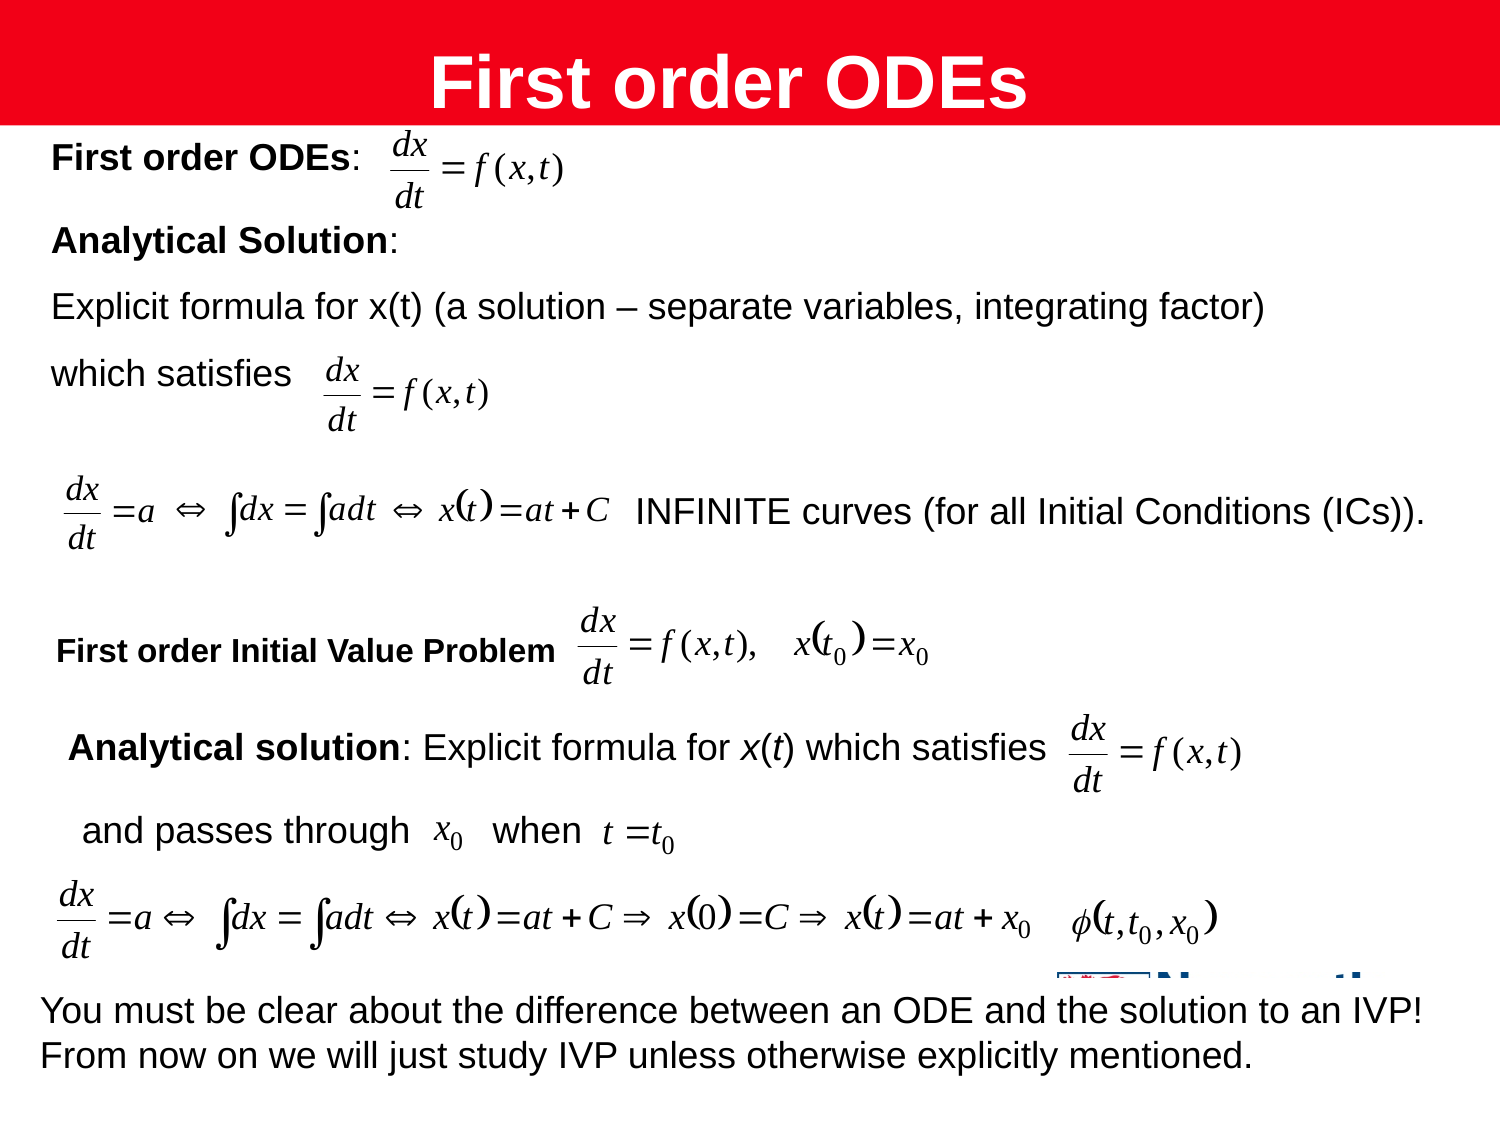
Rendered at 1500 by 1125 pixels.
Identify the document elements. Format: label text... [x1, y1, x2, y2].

text_box Analytical solution: Explicit formula for x(t) which satisfies [53, 715, 1059, 776]
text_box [170, 482, 380, 542]
title First order ODEs [64, 7, 1415, 150]
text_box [386, 122, 569, 216]
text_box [1068, 900, 1218, 950]
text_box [599, 810, 680, 860]
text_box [428, 806, 467, 856]
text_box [52, 872, 1035, 965]
text_box First order ODEs: [36, 125, 379, 186]
picture [1057, 972, 1388, 978]
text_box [59, 467, 161, 556]
text_box when [477, 798, 608, 859]
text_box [572, 597, 934, 693]
text_box and passes through [67, 798, 436, 859]
text_box First order Initial Value Problem [41, 621, 567, 677]
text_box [1064, 707, 1247, 800]
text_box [319, 349, 494, 438]
text_box Analytical Solution: Explicit formula for x(t) (a solution – separate variables, integrating factor) which satisfies [36, 208, 1419, 401]
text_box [387, 489, 616, 534]
text_box INFINITE curves (for all Initial Conditions (ICs)). [620, 479, 1442, 540]
text_box You must be clear about the difference between an ODE and the solution to an IVP! From now on we will just study IVP unless otherwise explicitly mentioned. [25, 978, 1450, 1084]
